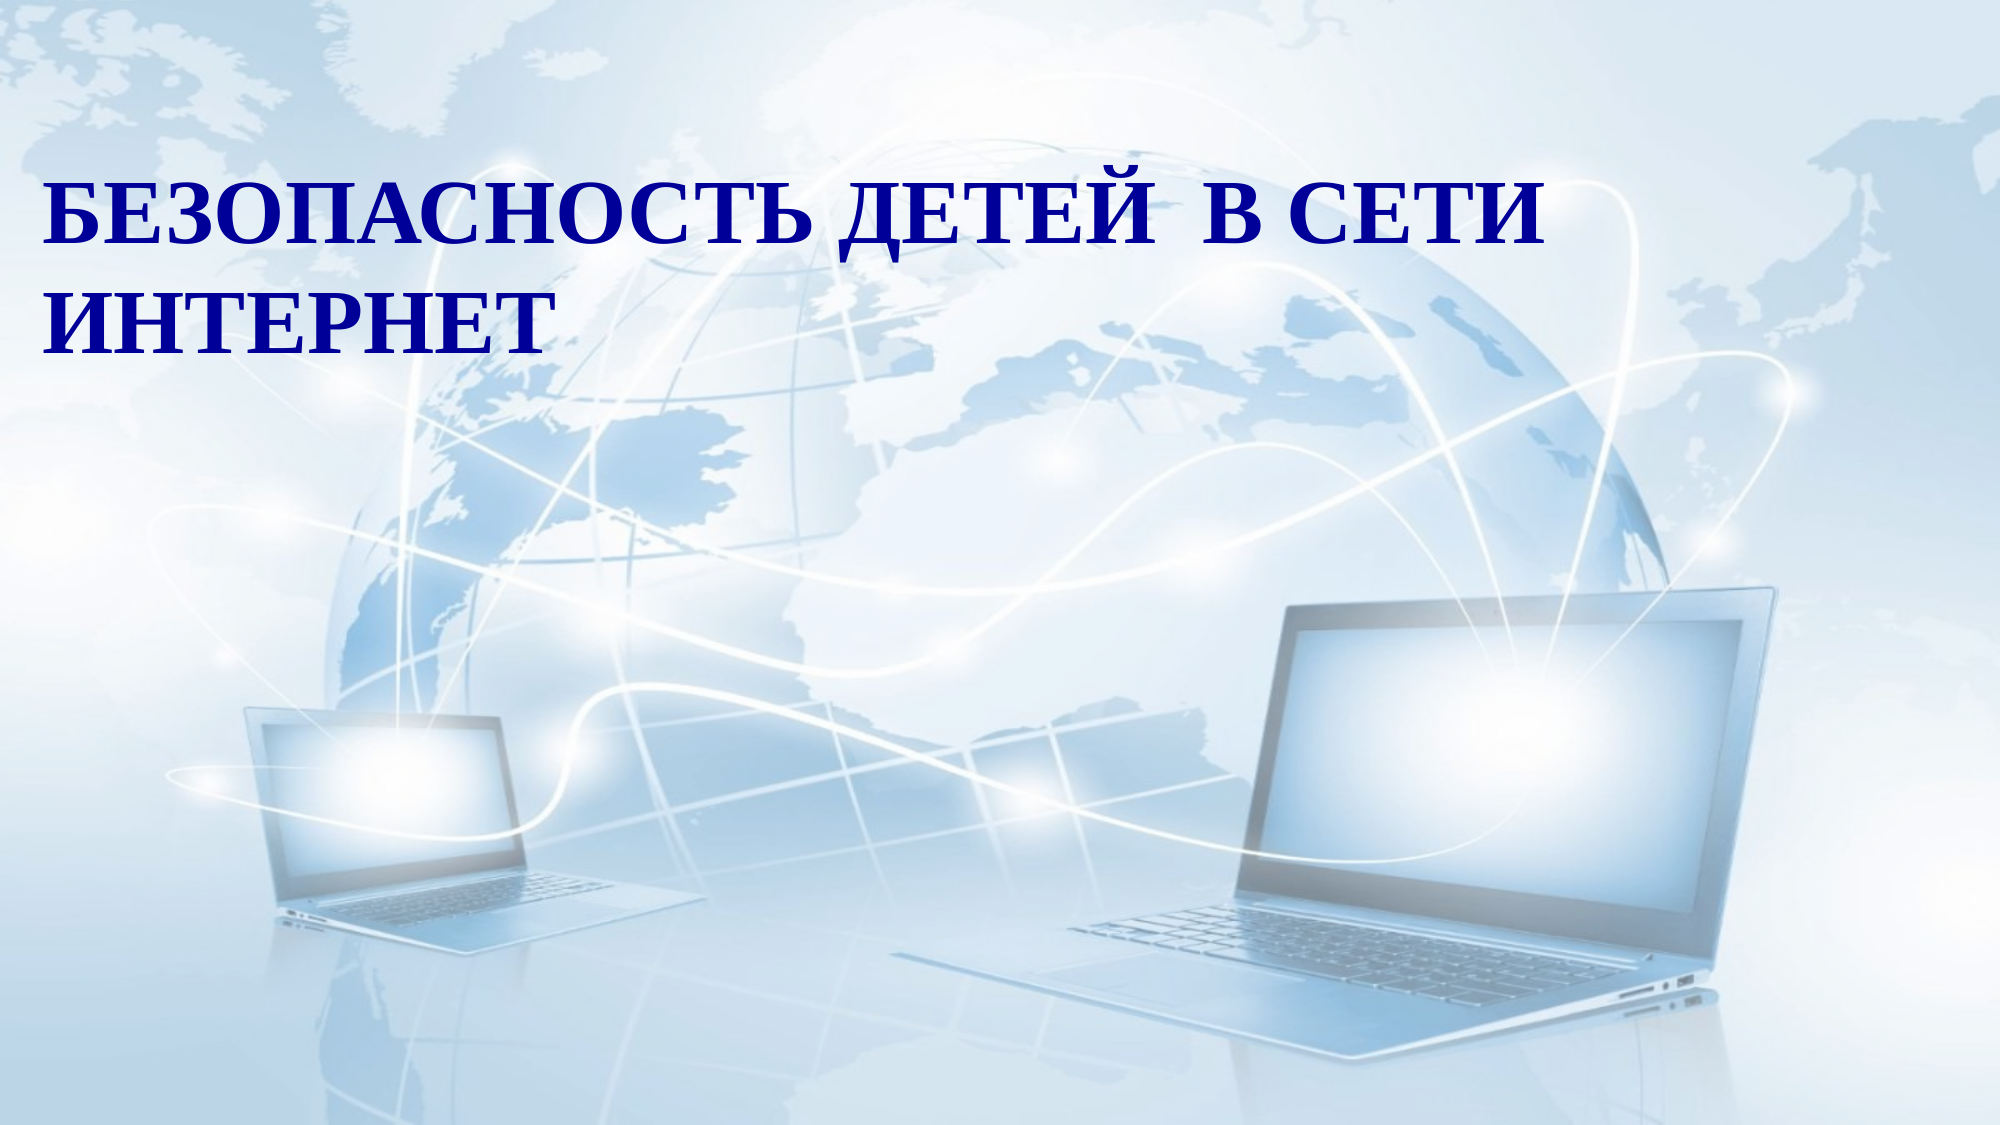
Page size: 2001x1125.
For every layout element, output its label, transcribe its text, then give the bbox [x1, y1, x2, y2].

text_box БЕЗОПАСНОСТЬ ДЕТЕЙ В СЕТИ ИНТЕРНЕТ [27, 144, 1850, 380]
